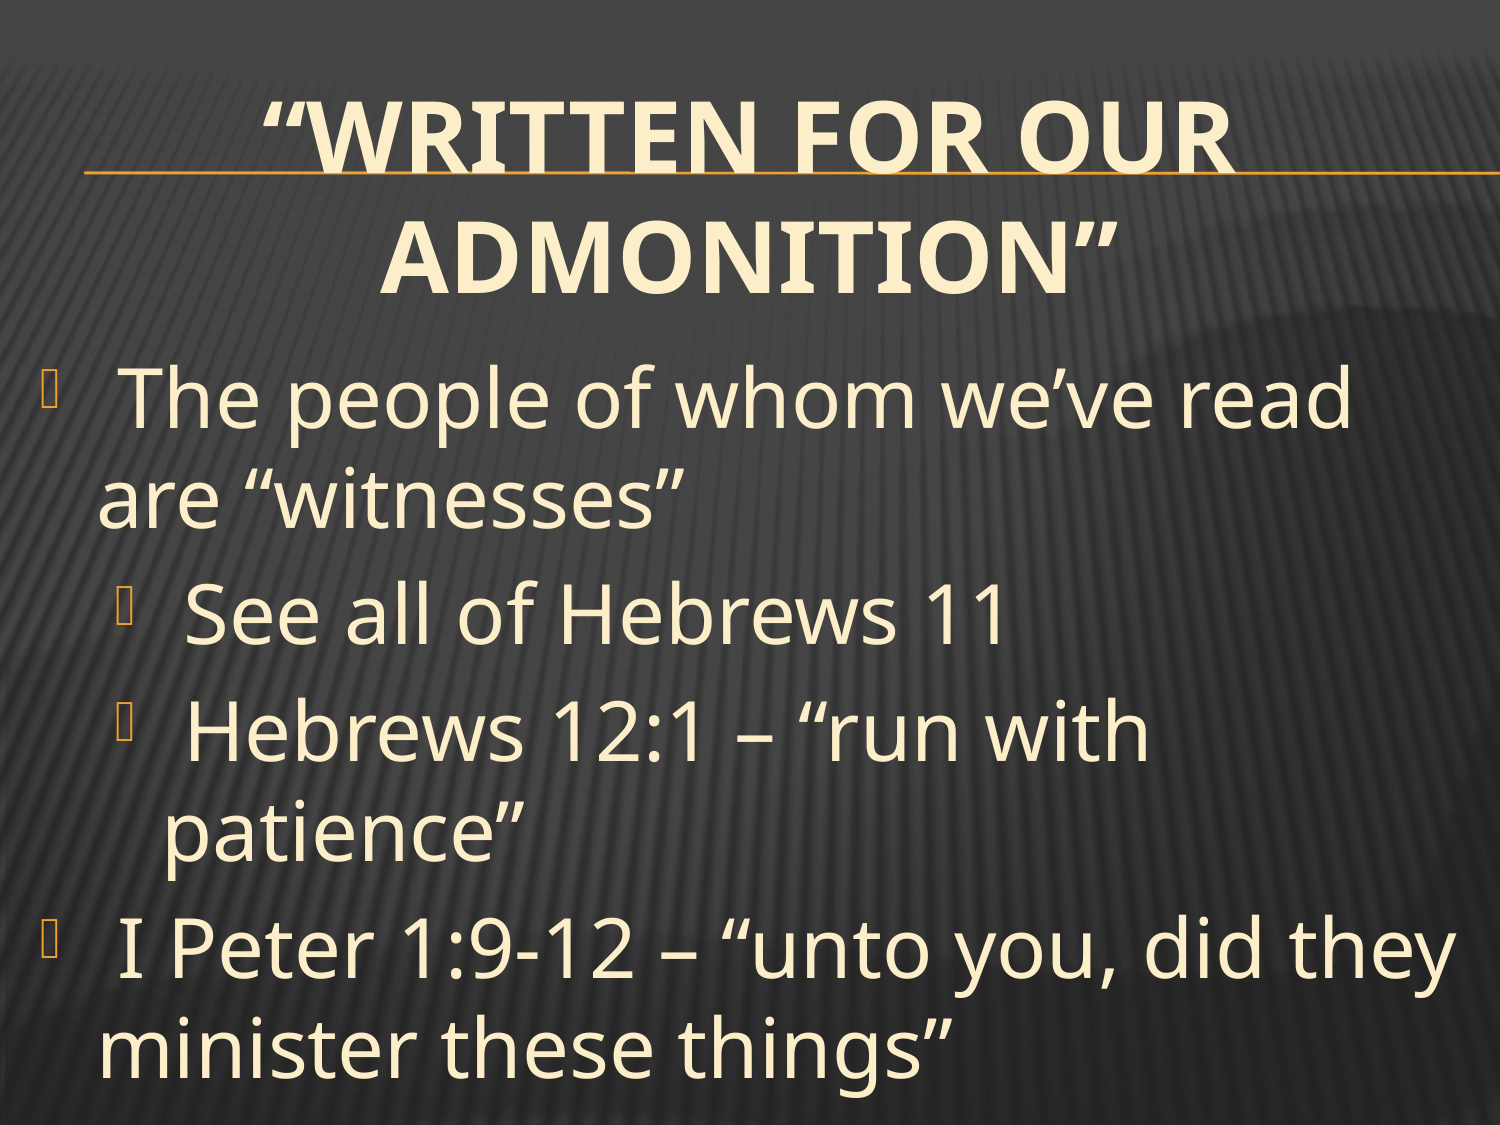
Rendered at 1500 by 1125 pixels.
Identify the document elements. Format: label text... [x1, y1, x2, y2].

title “Written For Our Admonition” [24, 61, 1475, 325]
list The people of whom we’ve read are “witnesses” See all of Hebrews 11 Hebrews 12:1 – “run with patience” I Peter 1:9-12 – “unto you, did they minister these things” [24, 337, 1475, 1103]
